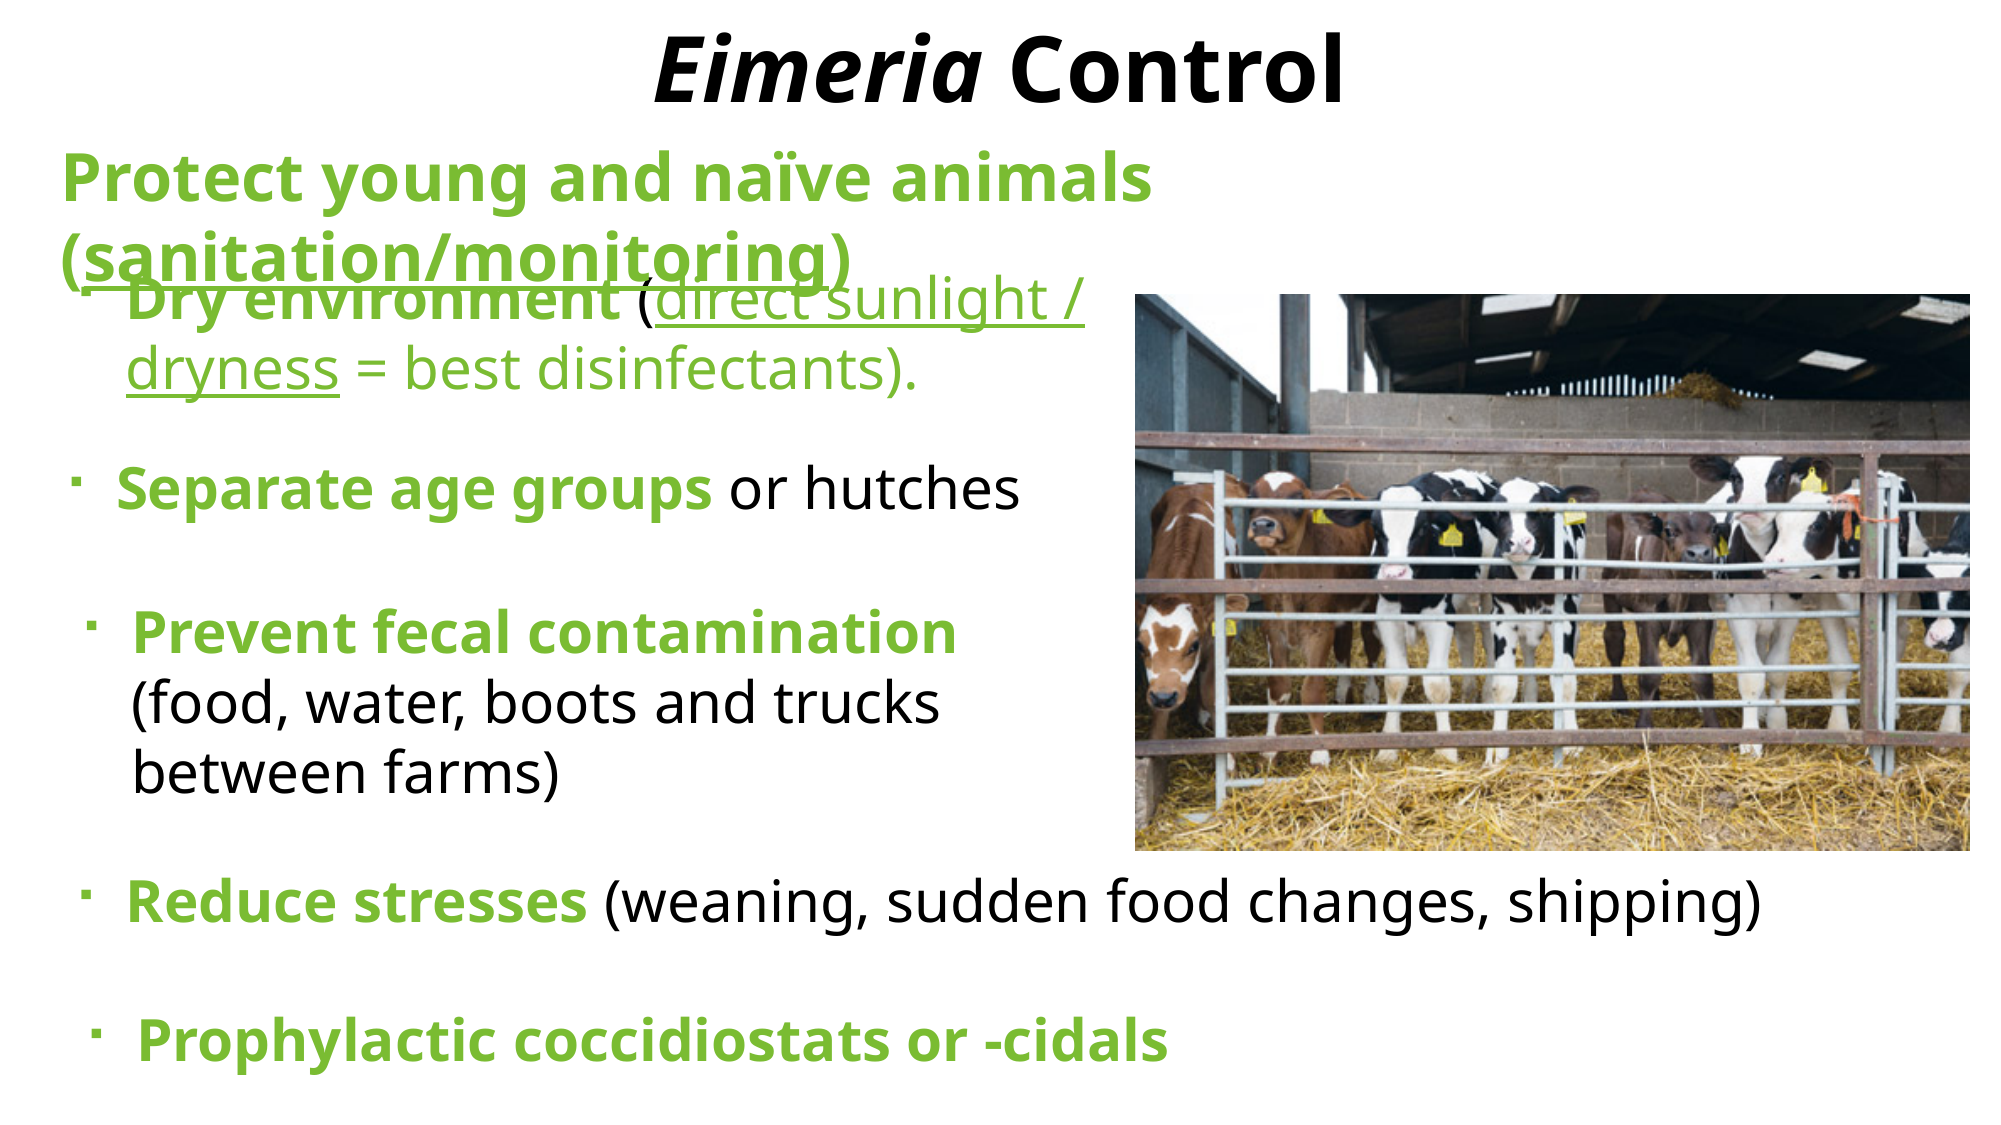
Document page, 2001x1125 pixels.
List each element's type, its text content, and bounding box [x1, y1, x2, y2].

text_box Prophylactic coccidiostats or -cidals [0, 913, 1975, 1116]
text_box Prevent fecal contamination (food, water, boots and trucks between farms) [0, 578, 1130, 761]
list Dry environment (direct sunlight / dryness = best disinfectants). [0, 141, 1130, 331]
text_box Eimeria Control [87, 3, 1913, 127]
text_box Protect young and naïve animals (sanitation/monitoring) [46, 127, 1916, 302]
text_box Separate age groups or hutches [0, 331, 1130, 578]
text_box Reduce stresses (weaning, sudden food changes, shipping) [0, 774, 1945, 913]
picture [1135, 294, 1970, 851]
